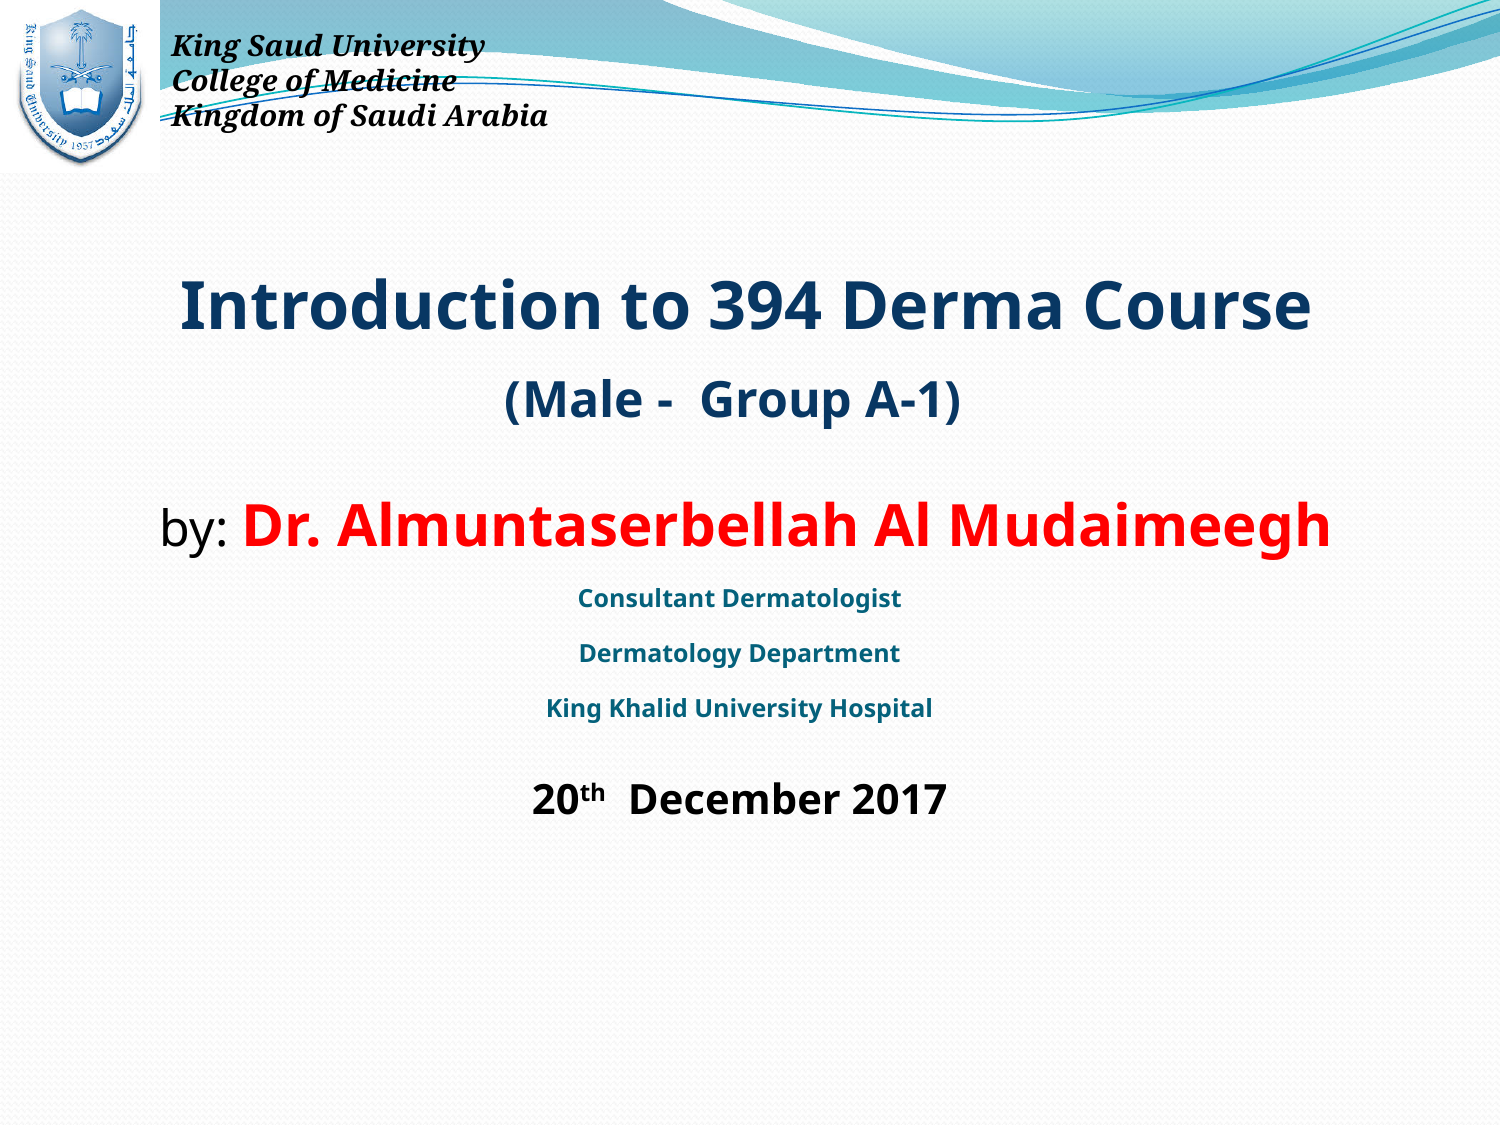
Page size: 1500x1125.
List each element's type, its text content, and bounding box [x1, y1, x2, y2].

picture [0, 0, 160, 173]
list Introduction to 394 Derma Course (Male - Group A-1) by: Dr. Almuntaserbellah Al Mudaimeegh Consultant Dermatologist Dermatology Department King Khalid University Hospital 20th December 2017 [64, 255, 1416, 1024]
title King Saud University College of Medicine Kingdom of Saudi Arabia [170, 0, 597, 178]
